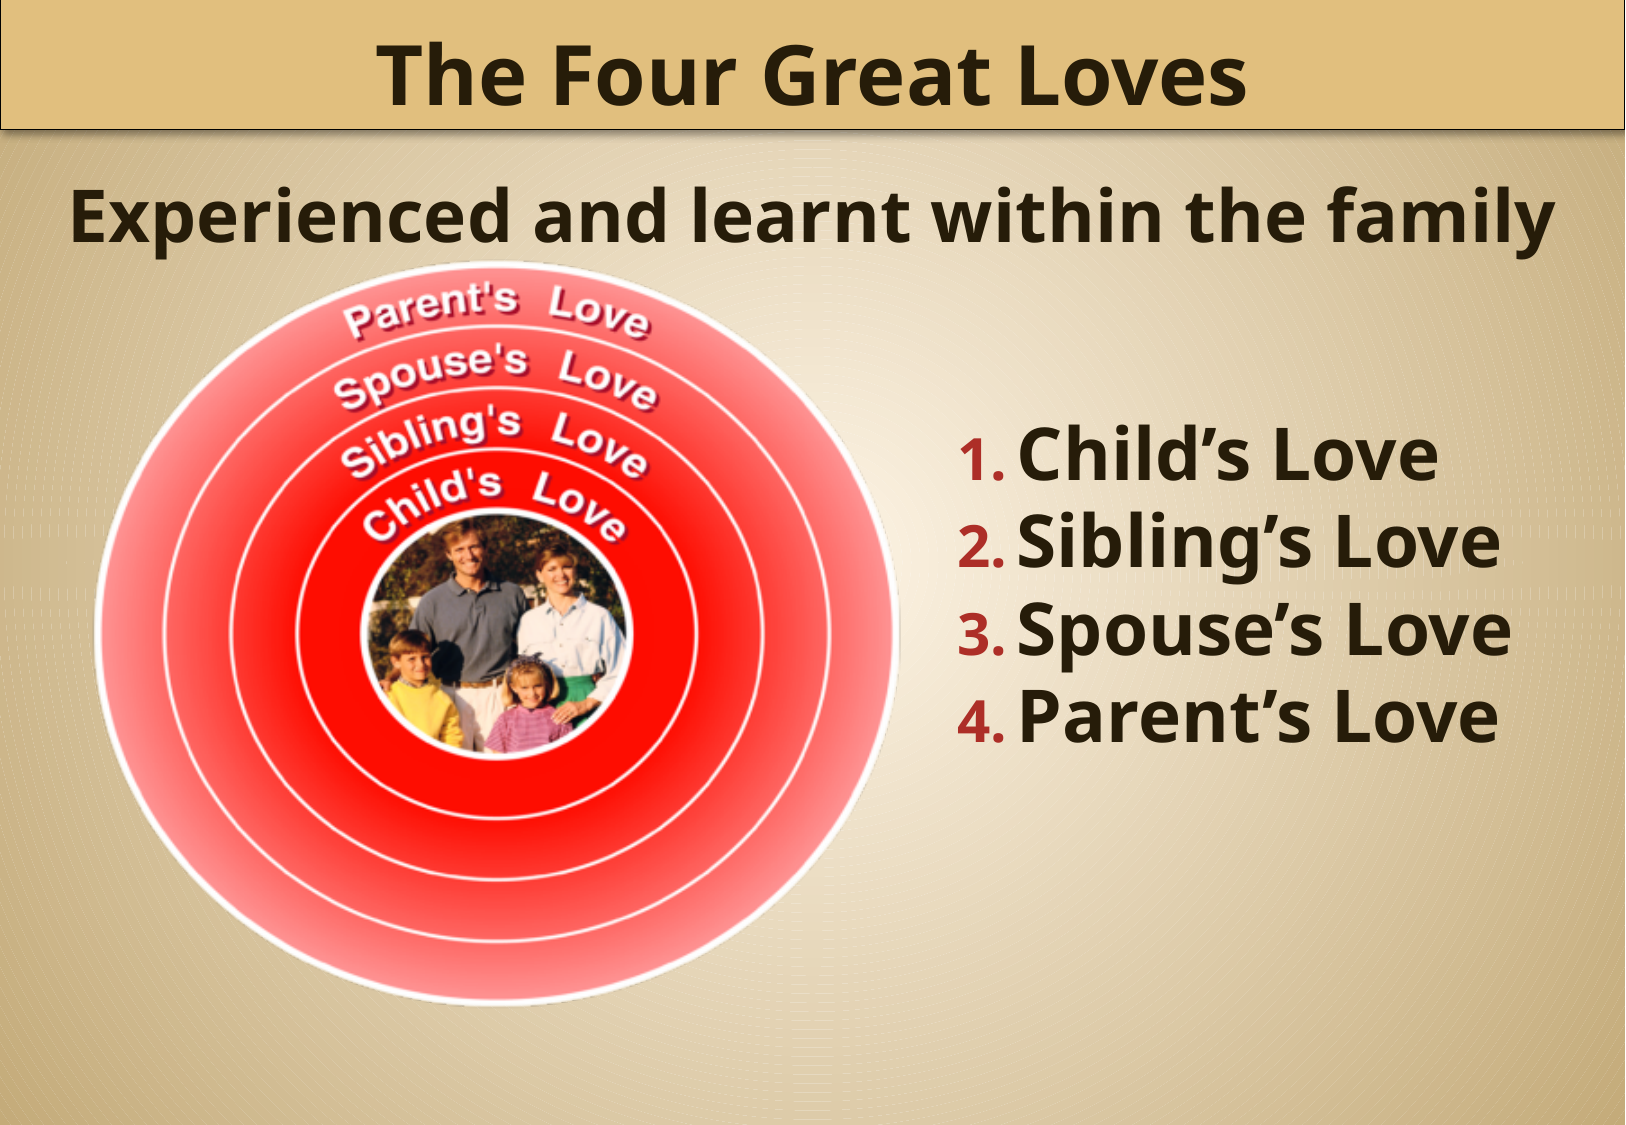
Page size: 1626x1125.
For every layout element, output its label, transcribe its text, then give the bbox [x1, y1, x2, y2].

text_box Experienced and learnt within the family [0, 162, 1625, 265]
list Child’s Love Sibling’s Love Spouse’s Love Parent’s Love [949, 399, 1614, 926]
picture [81, 249, 913, 1019]
text_box The Four Great Loves [0, 0, 1625, 130]
